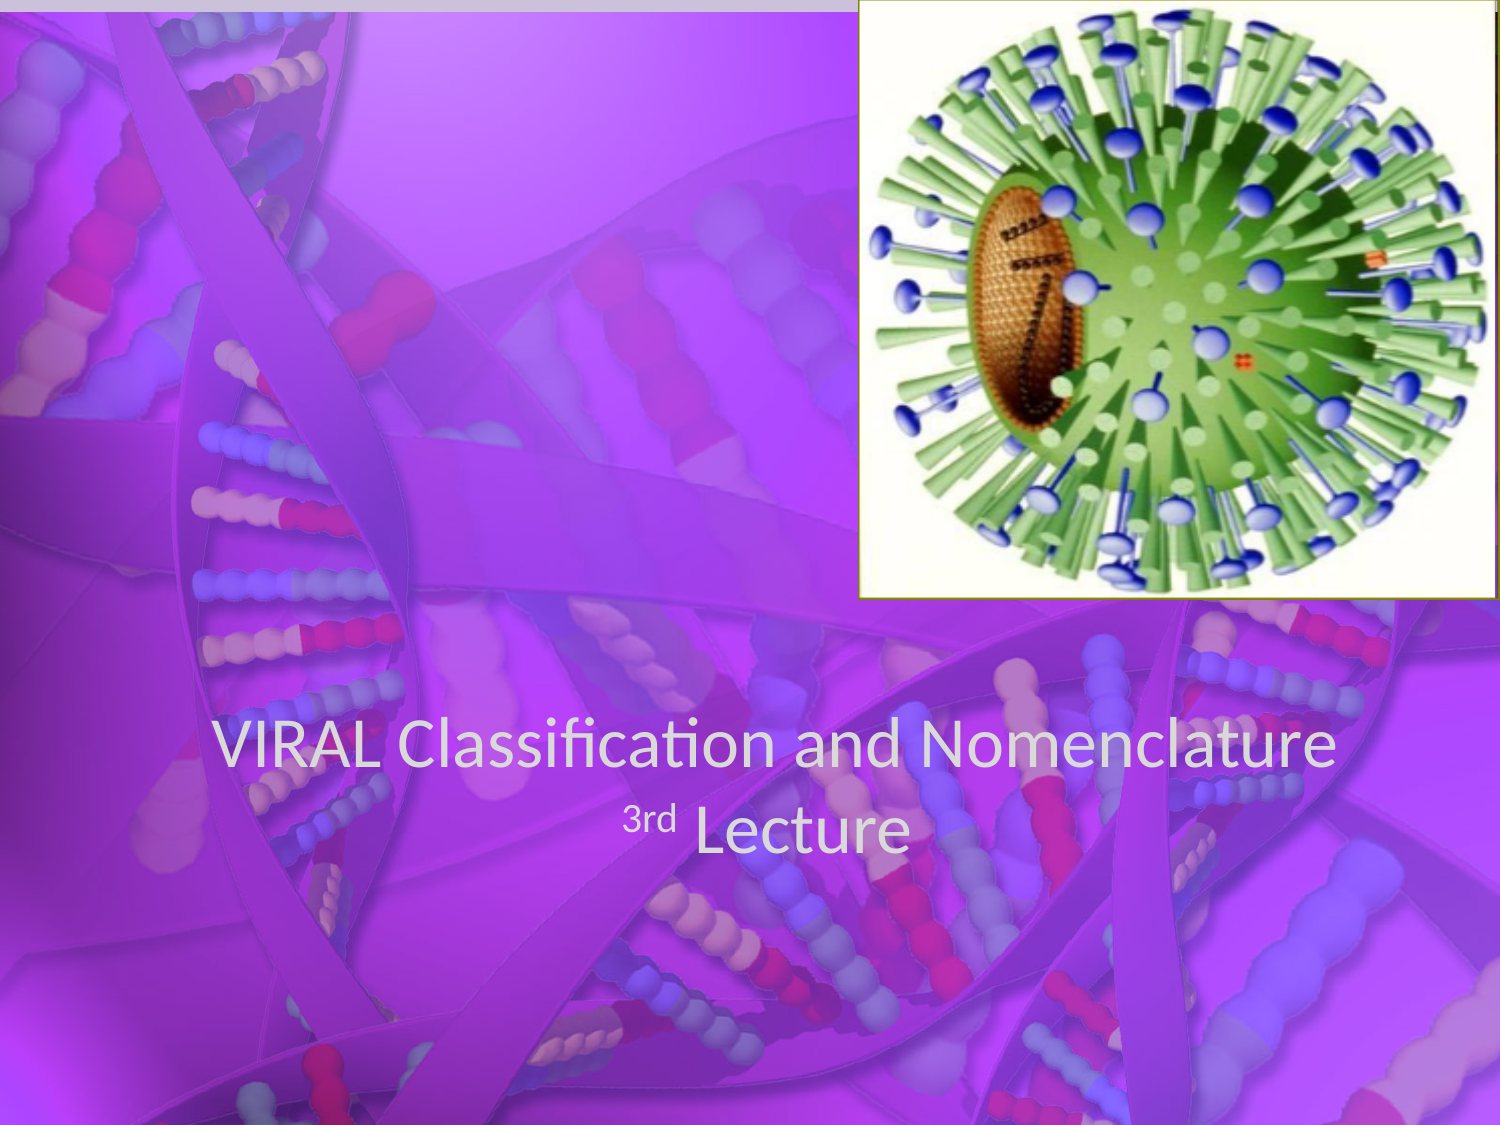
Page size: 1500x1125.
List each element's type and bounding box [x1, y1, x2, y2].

picture [858, 0, 1500, 601]
list [0, 12, 1500, 1125]
